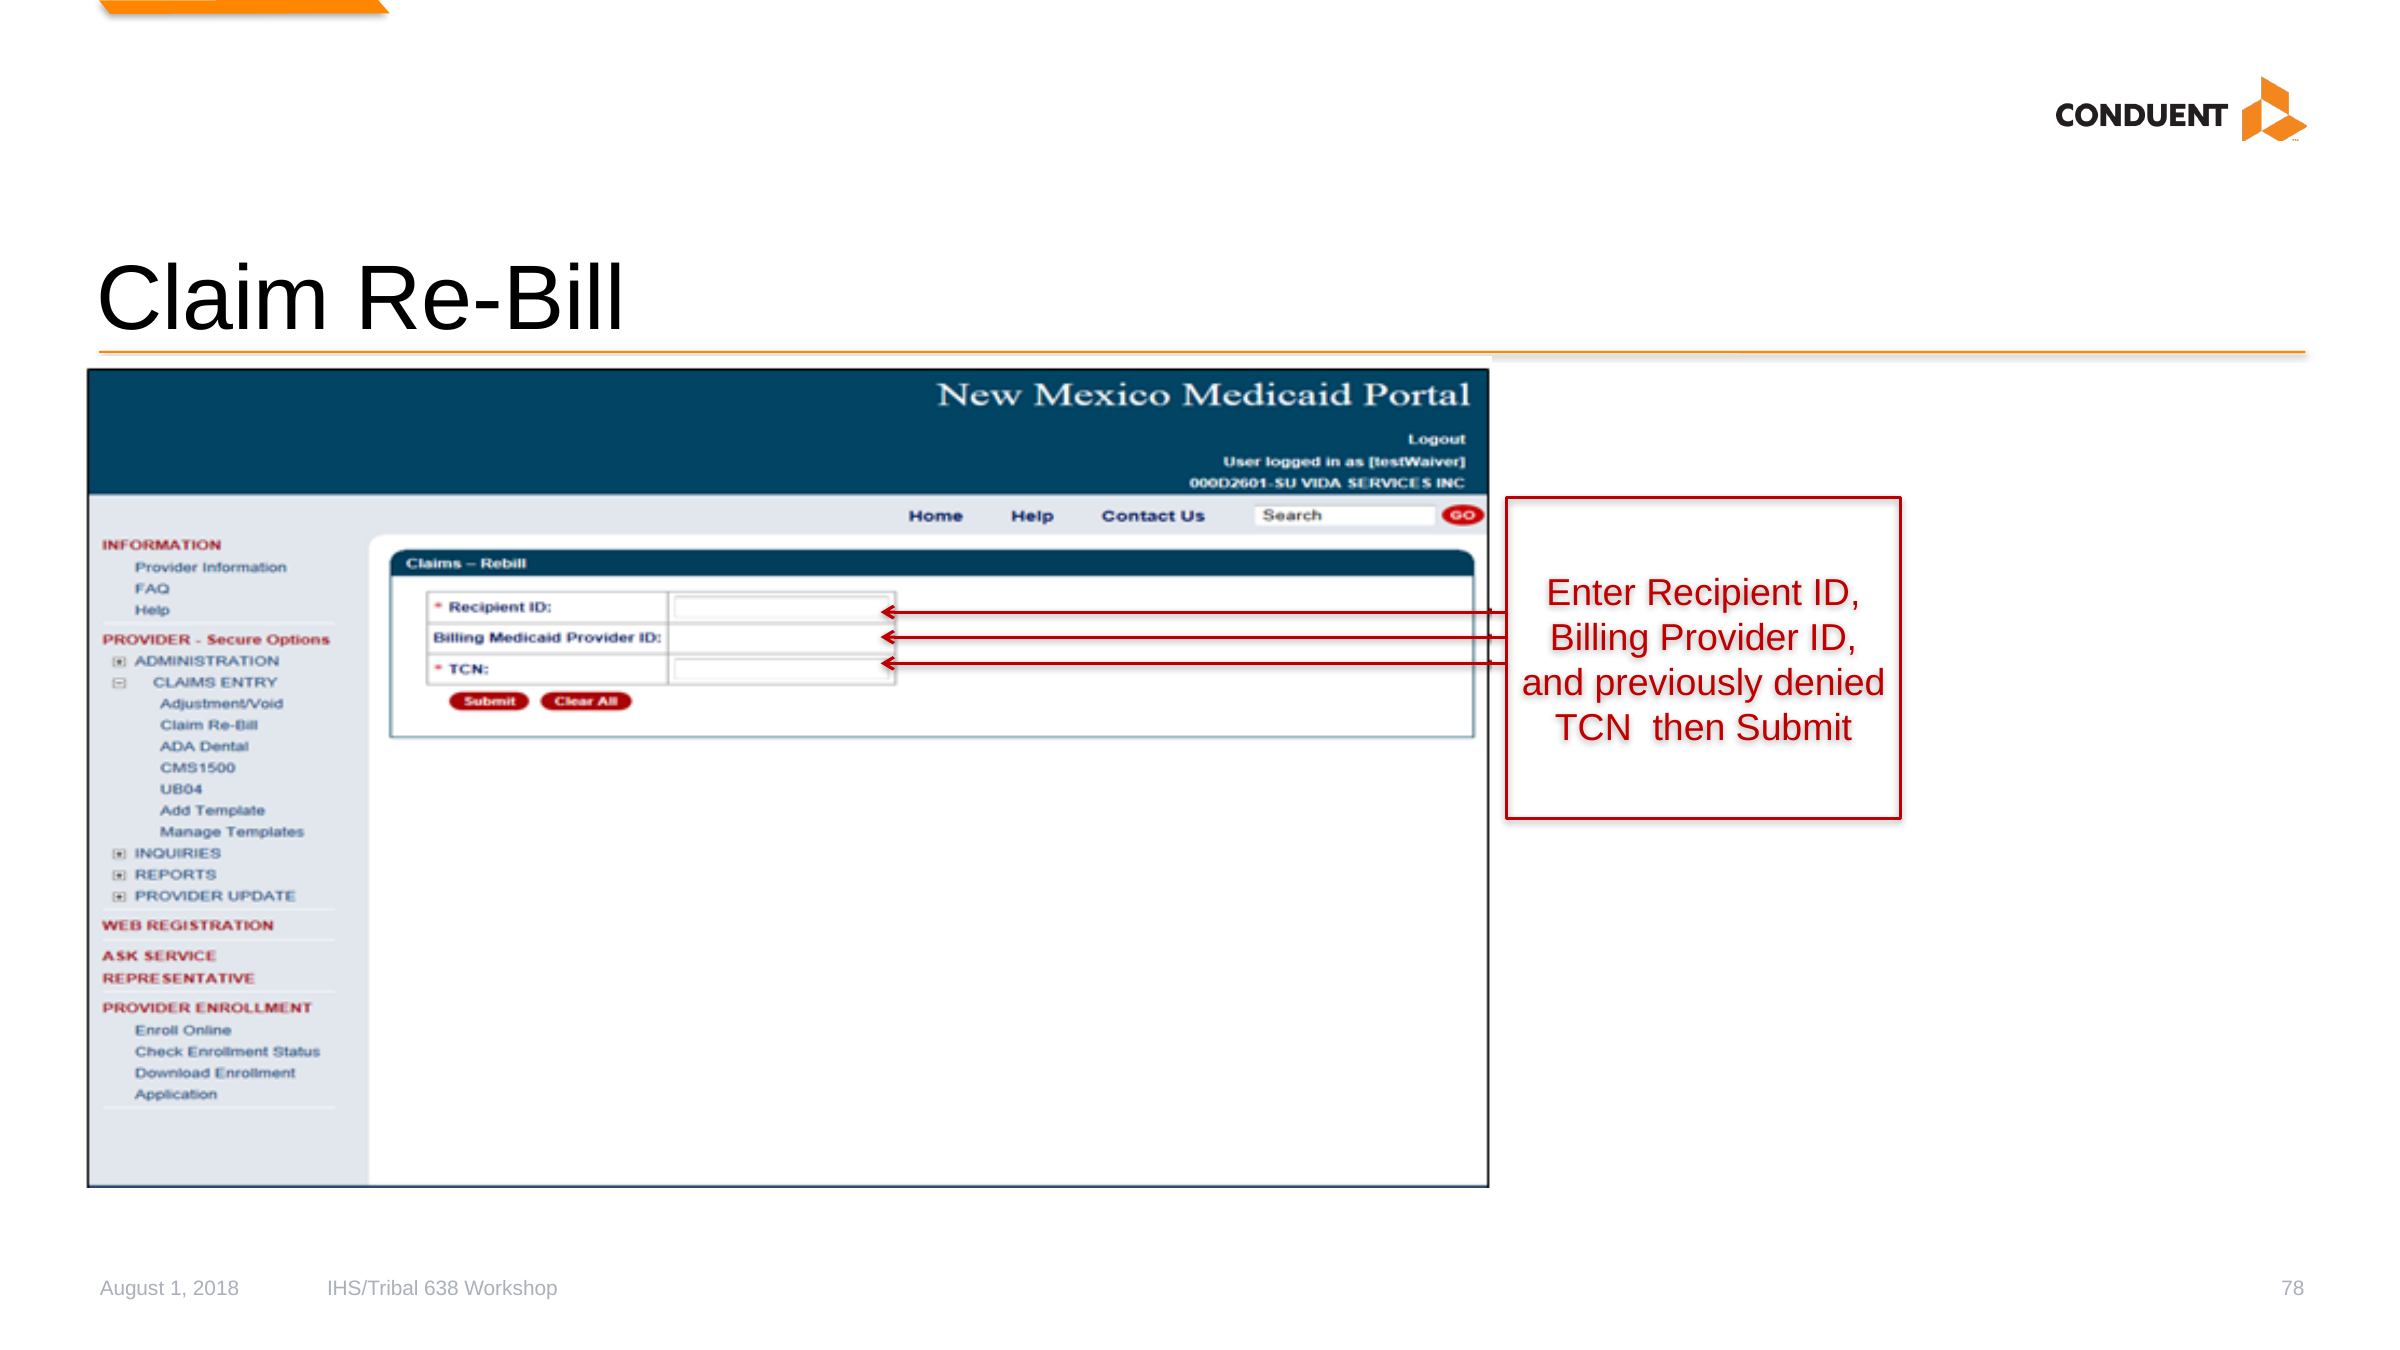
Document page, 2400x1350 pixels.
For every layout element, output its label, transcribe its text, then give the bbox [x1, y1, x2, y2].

picture [80, 356, 1492, 1188]
slide_number 78 [1765, 1251, 2326, 1324]
footer IHS/Tribal 638 Workshop [305, 1251, 1539, 1324]
title Claim Re-Bill [81, 150, 2310, 376]
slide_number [78, 1251, 305, 1324]
text_box Enter Recipient ID, Billing Provider ID, and previously denied TCN then Submit [1506, 497, 1901, 819]
